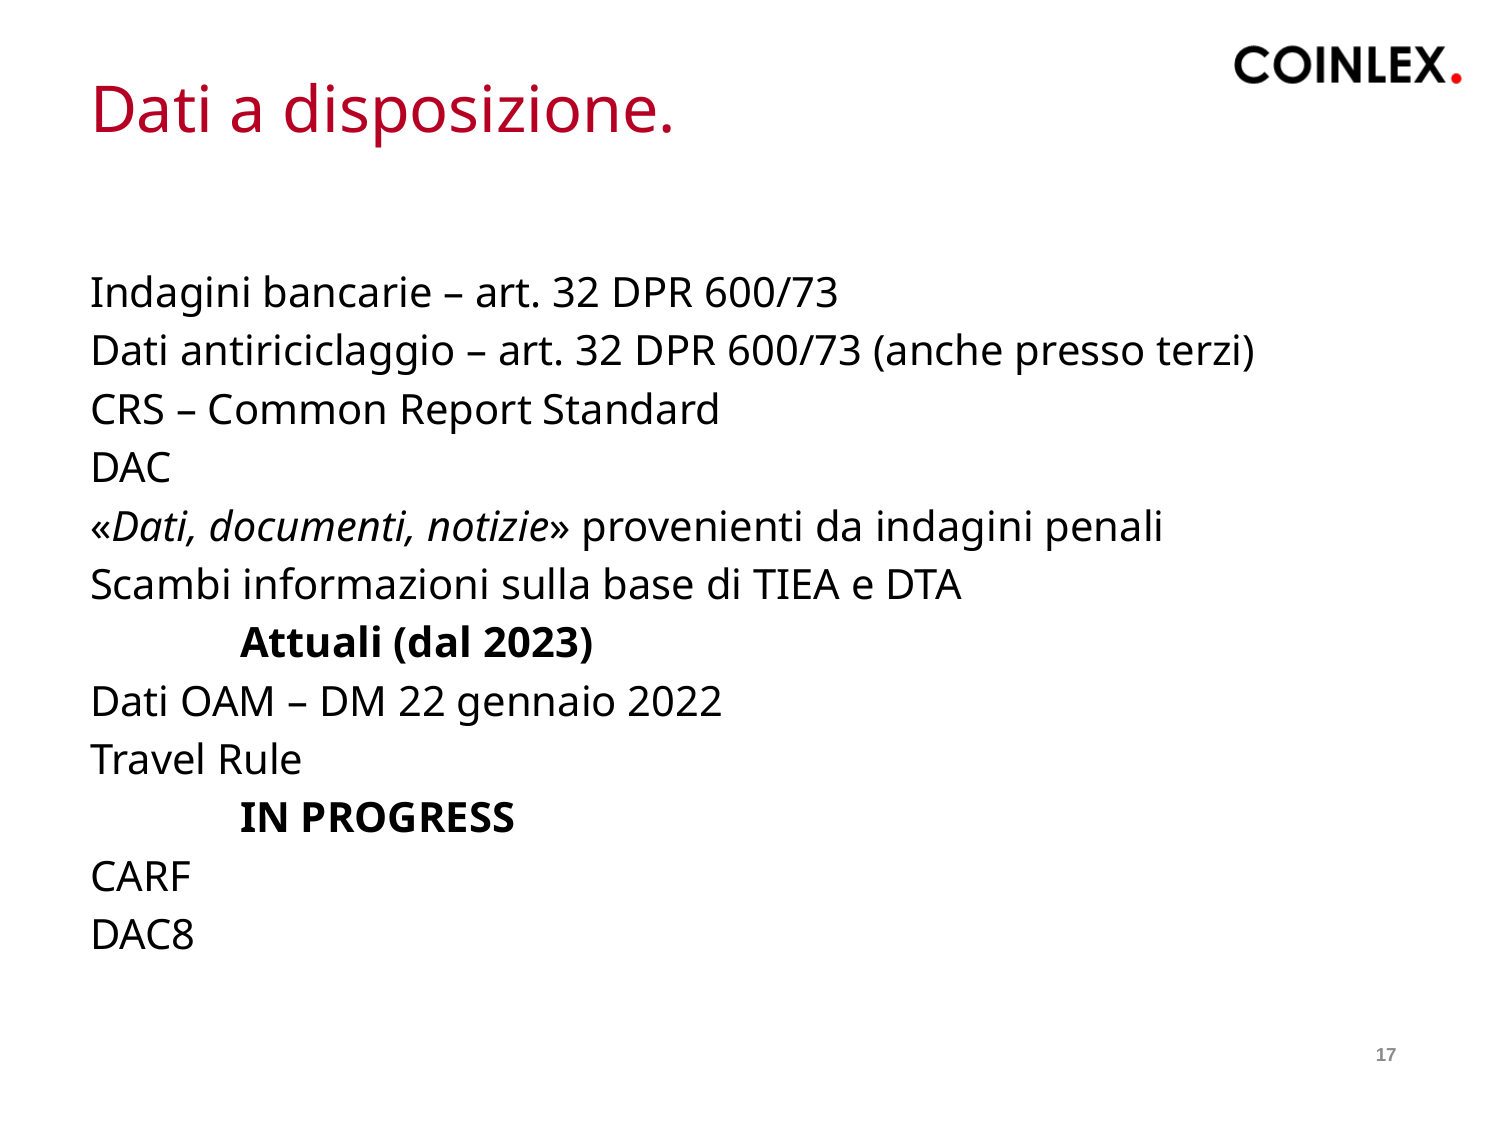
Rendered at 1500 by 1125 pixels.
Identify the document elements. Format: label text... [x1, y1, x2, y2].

title Dati a disposizione. [75, 12, 1425, 200]
picture [1202, 0, 1500, 138]
text_box 17 [1059, 1042, 1397, 1103]
list Indagini bancarie – art. 32 DPR 600/73 Dati antiriciclaggio – art. 32 DPR 600/73 (anche presso terzi) CRS – Common Report Standard DAC «Dati, documenti, notizie» provenienti da indagini penali Scambi informazioni sulla base di TIEA e DTA Attuali (dal 2023) Dati OAM – DM 22 gennaio 2022 Travel Rule IN PROGRESS CARF DAC8 [75, 200, 1425, 1005]
